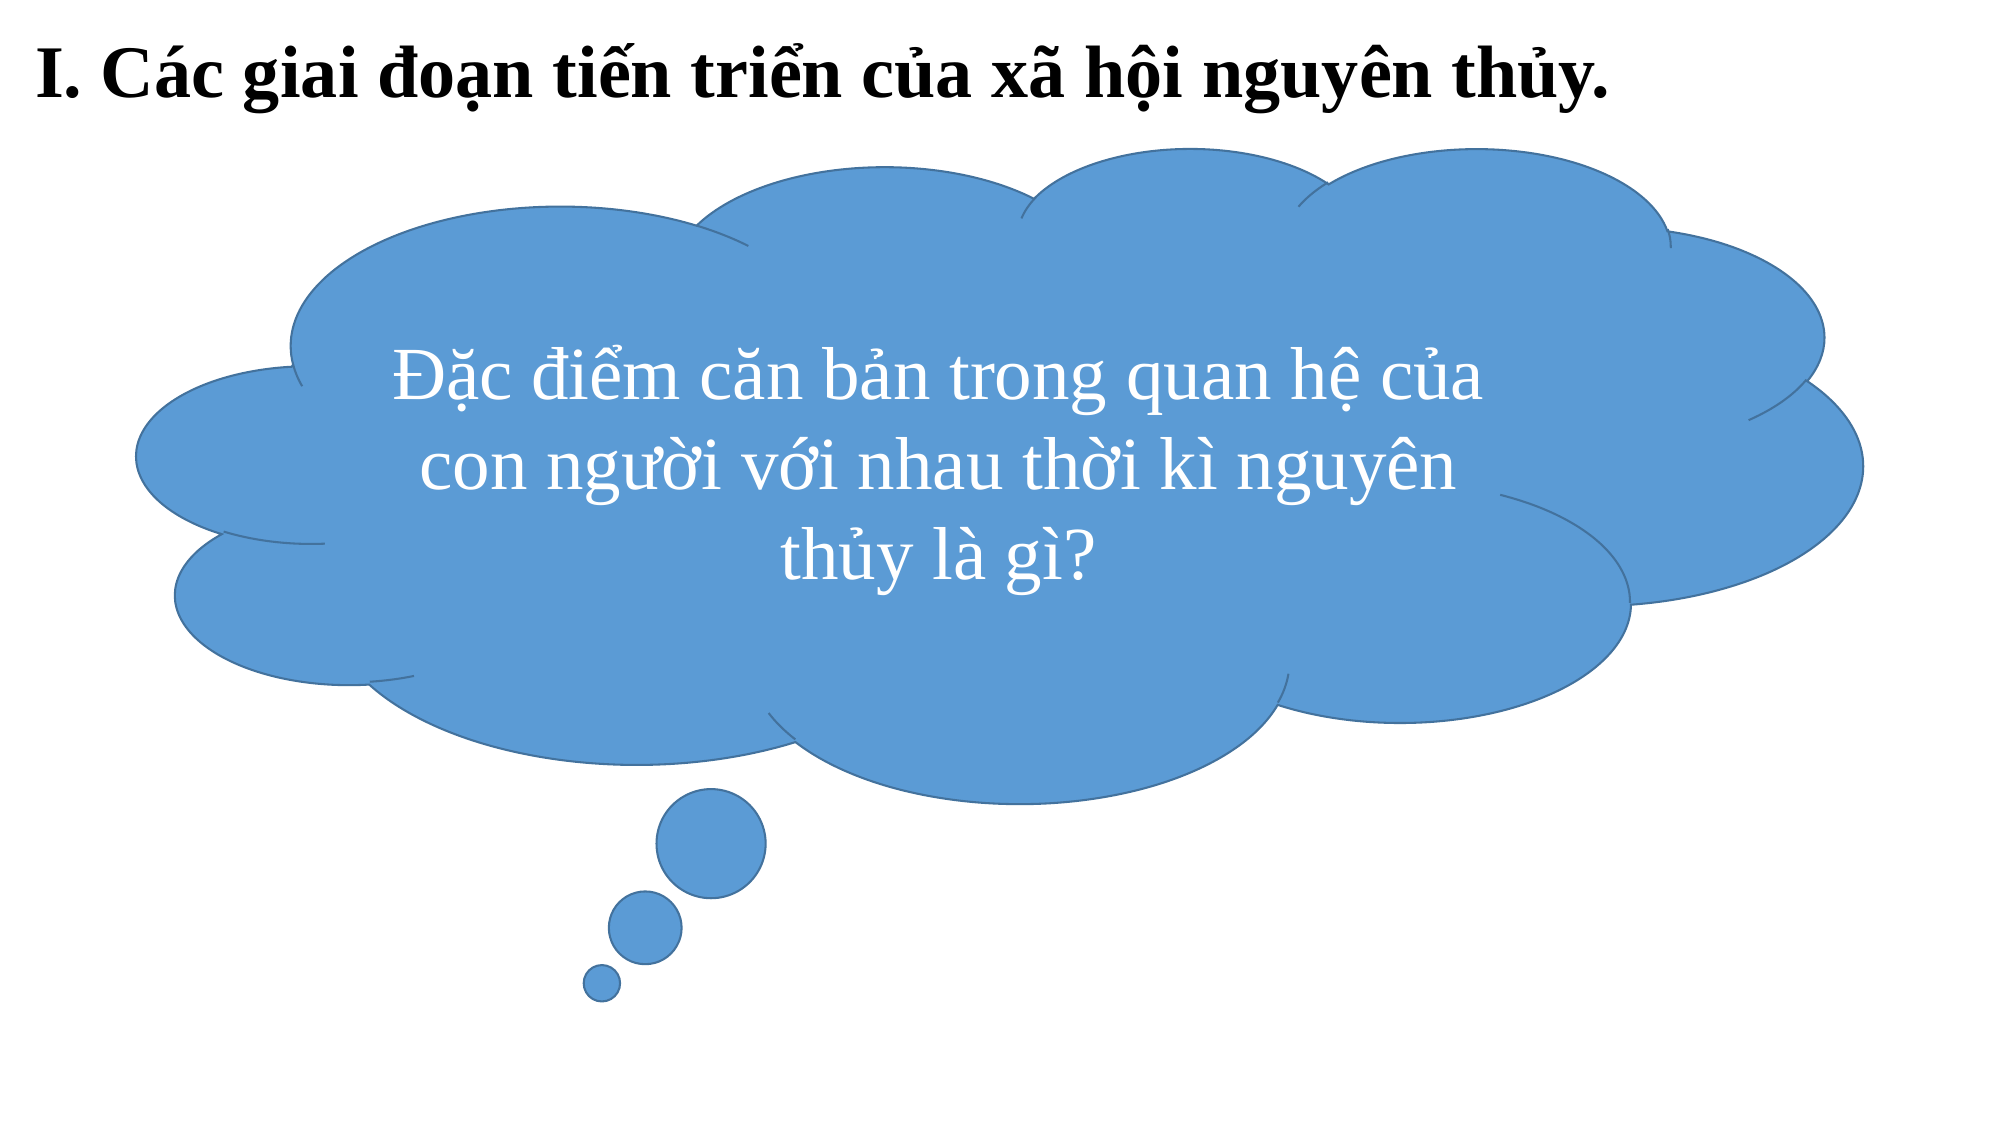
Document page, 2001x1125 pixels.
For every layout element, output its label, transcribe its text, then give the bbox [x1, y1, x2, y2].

text_box Đặc điểm căn bản trong quan hệ của con người với nhau thời kì nguyên thủy là gì? [655, 788, 767, 900]
text_box Đặc điểm căn bản trong quan hệ của con người với nhau thời kì nguyên thủy là gì? [134, 147, 1865, 806]
text_box Đặc điểm căn bản trong quan hệ của con người với nhau thời kì nguyên thủy là gì? [607, 890, 683, 966]
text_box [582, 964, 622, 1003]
text_box I. Các giai đoạn tiến triển của xã hội nguyên thủy. [19, 0, 1745, 147]
